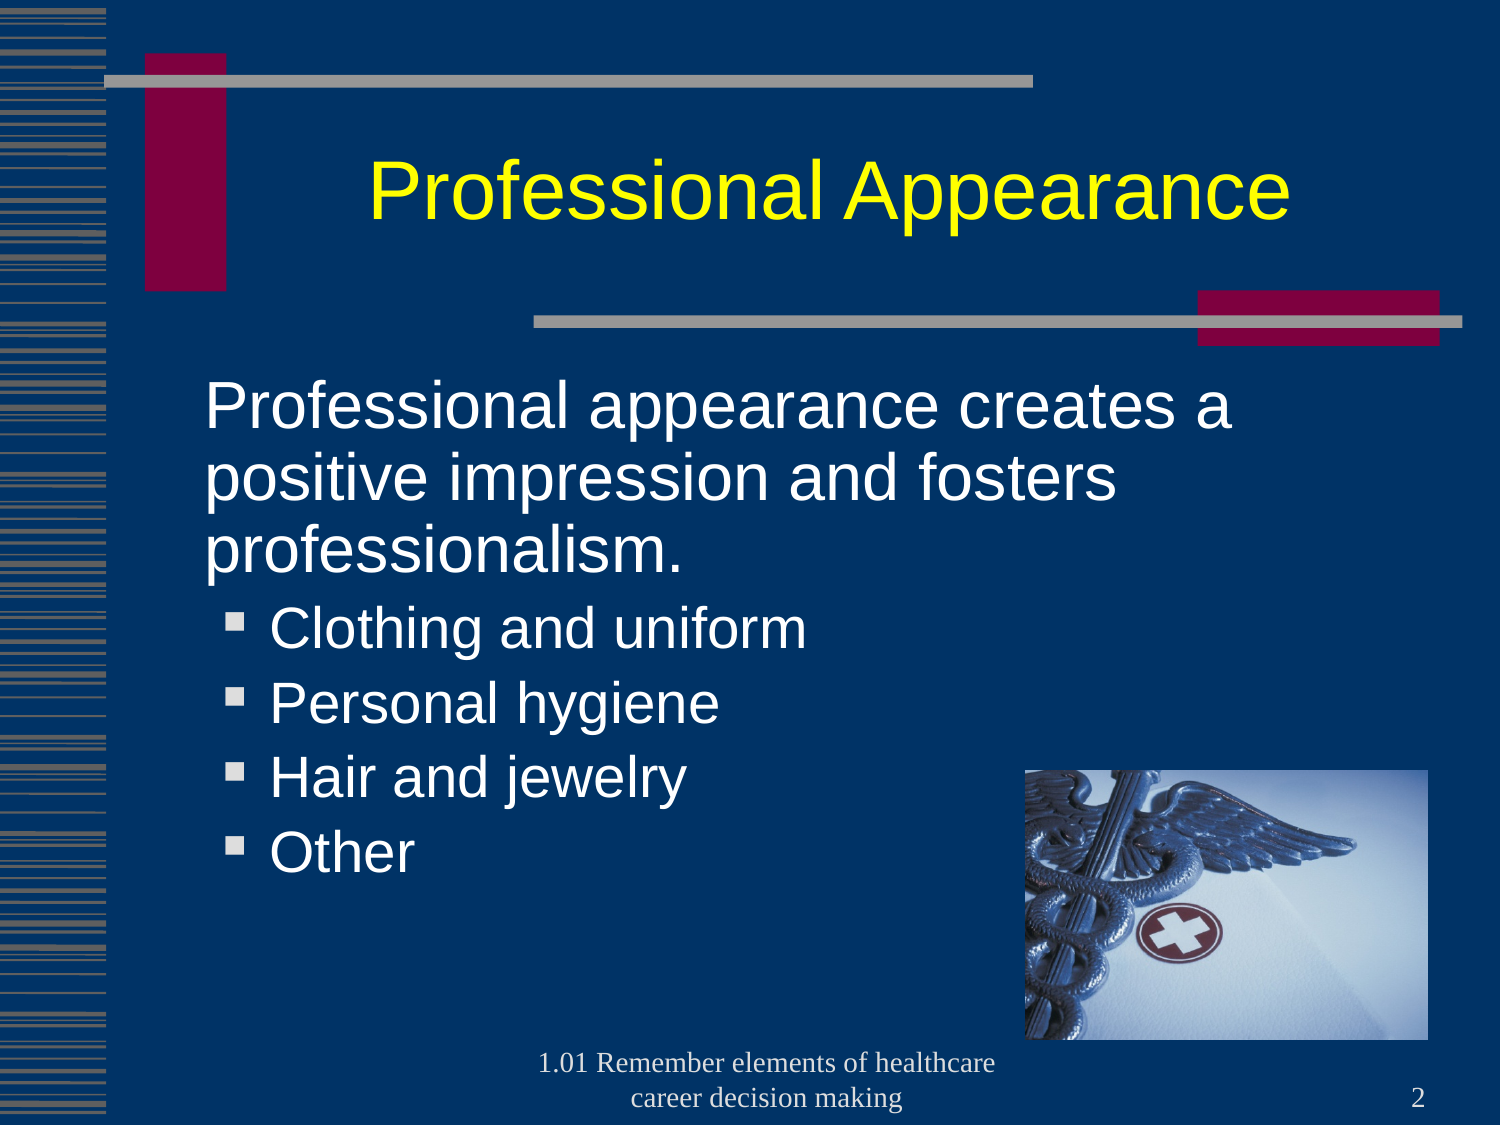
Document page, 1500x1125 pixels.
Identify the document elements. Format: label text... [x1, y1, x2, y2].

footer 1.01 Remember elements of healthcare career decision making [513, 1045, 1021, 1122]
title Professional Appearance [224, 99, 1436, 288]
list Professional appearance creates a positive impression and fosters professionalism. Clothing and uniform Personal hygiene Hair and jewelry Other [132, 363, 1439, 1001]
slide_number 2 [1080, 1045, 1442, 1122]
picture [1024, 770, 1429, 1040]
